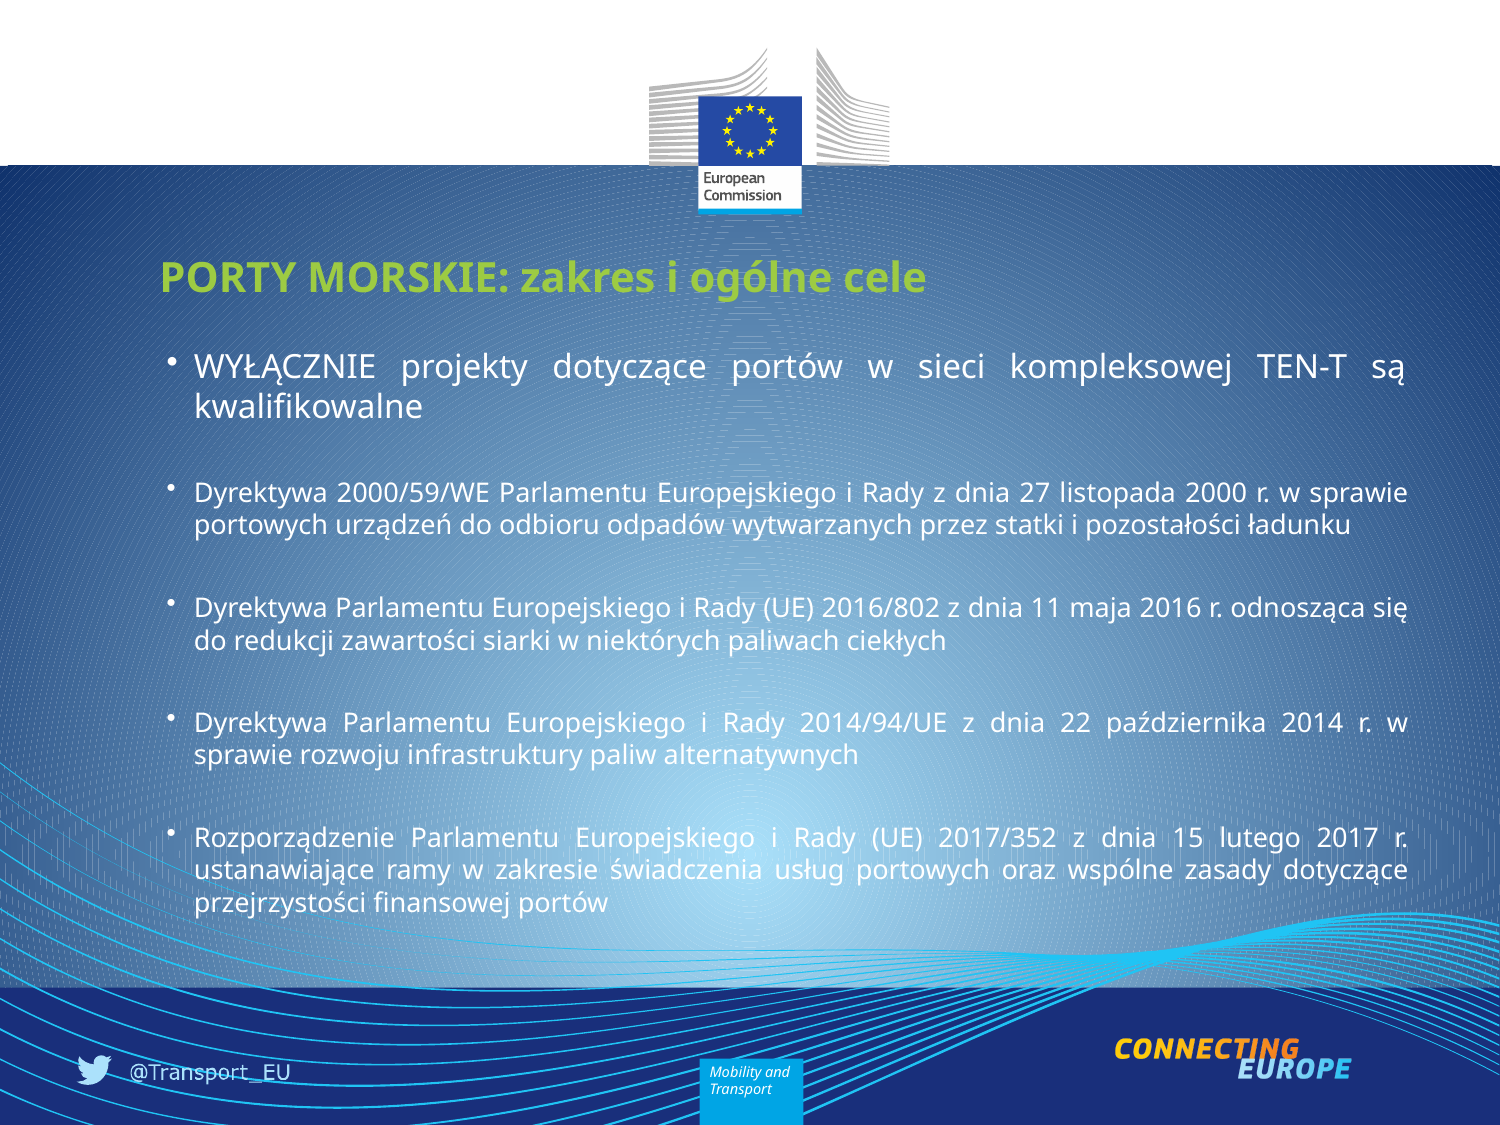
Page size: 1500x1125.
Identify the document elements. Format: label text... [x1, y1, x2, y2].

picture [1112, 1036, 1355, 1081]
title PORTY MORSKIE: zakres i ogólne cele [159, 243, 1341, 315]
list WYŁĄCZNIE projekty dotyczące portów w sieci kompleksowej TEN-T są kwalifikowalne Dyrektywa 2000/59/WE Parlamentu Europejskiego i Rady z dnia 27 listopada 2000 r. w sprawie portowych urządzeń do odbioru odpadów wytwarzanych przez statki i pozostałości ładunku Dyrektywa Parlamentu Europejskiego i Rady (UE) 2016/802 z dnia 11 maja 2016 r. odnosząca się do redukcji zawartości siarki w niektórych paliwach ciekłych Dyrektywa Parlamentu Europejskiego i Rady 2014/94/UE z dnia 22 października 2014 r. w sprawie rozwoju infrastruktury paliw alternatywnych Rozporządzenie Parlamentu Europejskiego i Rady (UE) 2017/352 z dnia 15 lutego 2017 r. ustanawiające ramy w zakresie świadczenia usług portowych oraz wspólne zasady dotyczące przejrzystości finansowej portów [76, 338, 1424, 892]
